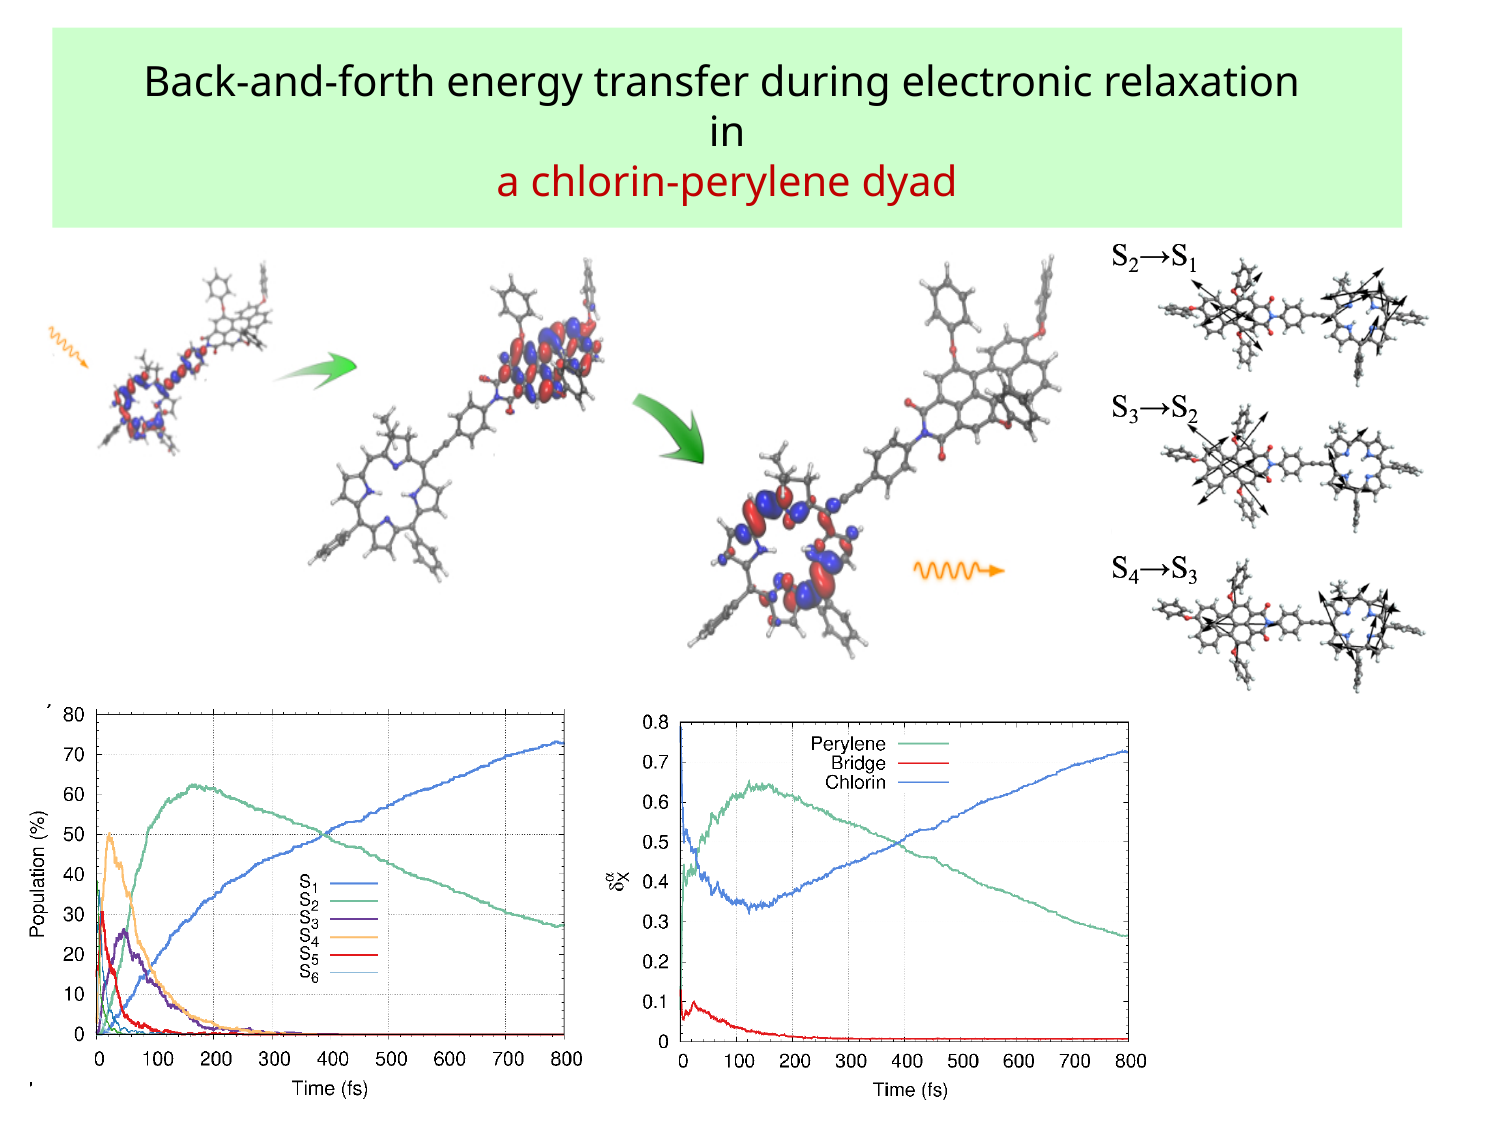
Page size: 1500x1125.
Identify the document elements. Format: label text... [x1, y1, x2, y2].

picture [21, 242, 1088, 683]
picture [1111, 233, 1434, 707]
text_box Back-and-forth energy transfer during electronic relaxation in a chlorin-perylene dyad [52, 27, 1403, 228]
picture [21, 704, 1170, 1114]
